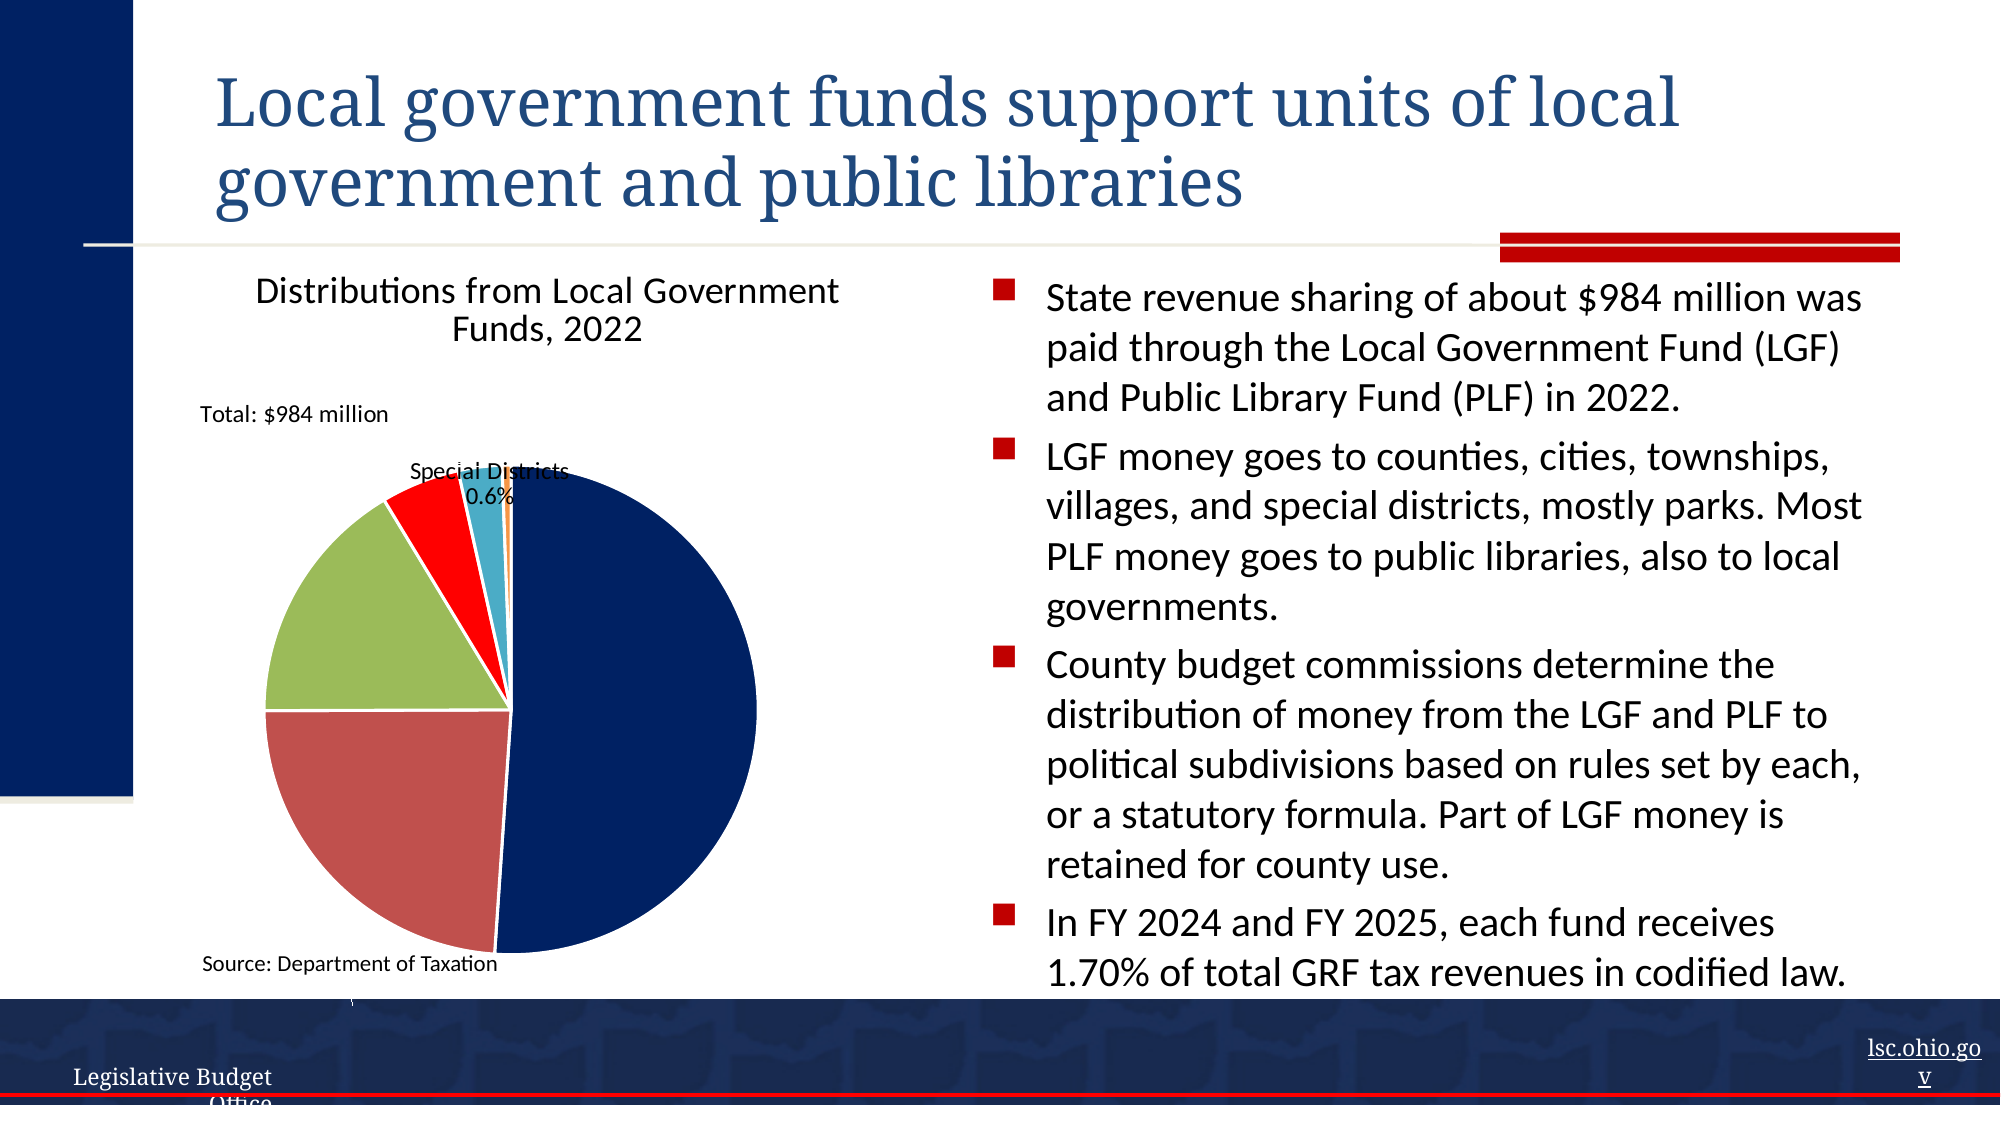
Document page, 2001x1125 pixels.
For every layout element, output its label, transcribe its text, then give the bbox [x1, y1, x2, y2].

picture [222, 1097, 228, 1105]
picture [0, 1097, 211, 1105]
picture [212, 1097, 221, 1105]
picture [238, 1097, 2000, 1105]
picture [0, 999, 2000, 1093]
title Local government funds support units of local government and public libraries [200, 45, 1900, 234]
list State revenue sharing of about $984 million was paid through the Local Government Fund (LGF) and Public Library Fund (PLF) in 2022. LGF money goes to counties, cities, townships, villages, and special districts, mostly parks. Most PLF money goes to public libraries, also to local governments. County budget commissions determine the distribution of money from the LGF and PLF to political subdivisions based on rules set by each, or a statutory formula. Part of LGF money is retained for county use. In FY 2024 and FY 2025, each fund receives 1.70% of total GRF tax revenues in codified law. [976, 262, 1900, 1006]
chart [162, 262, 976, 1006]
